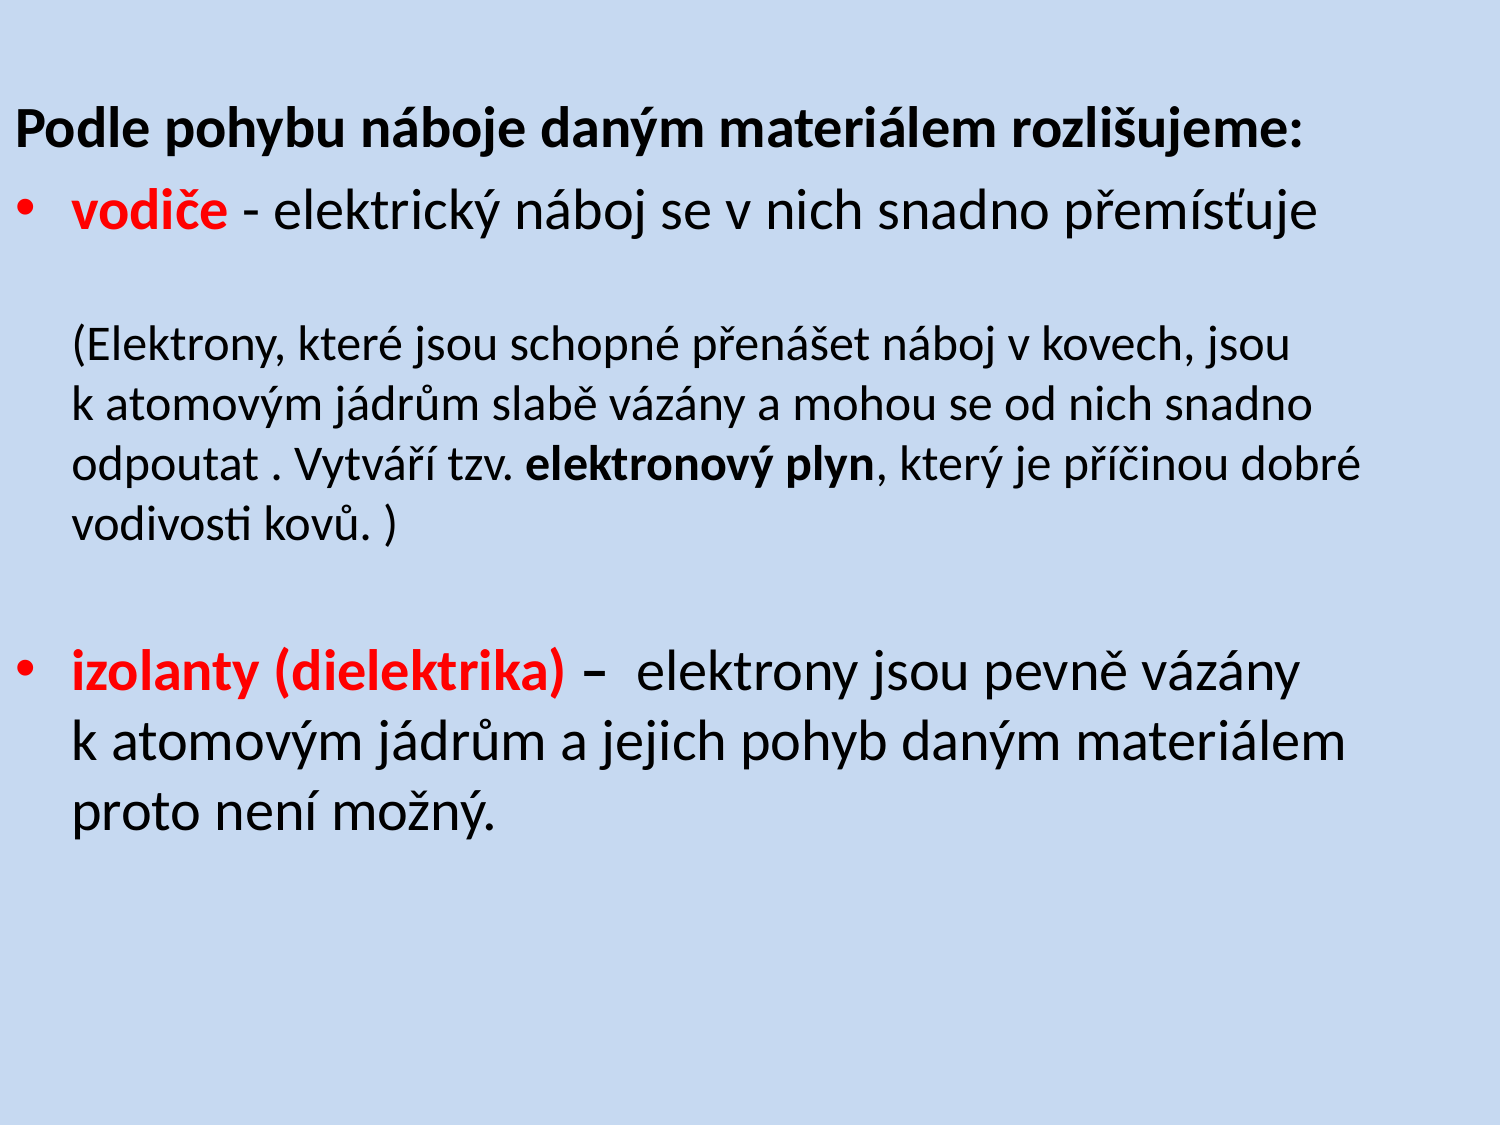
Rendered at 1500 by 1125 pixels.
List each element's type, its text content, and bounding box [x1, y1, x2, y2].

list Podle pohybu náboje daným materiálem rozlišujeme: vodiče - elektrický náboj se v nich snadno přemísťuje (Elektrony, které jsou schopné přenášet náboj v kovech, jsou k atomovým jádrům slabě vázány a mohou se od nich snadno odpoutat . Vytváří tzv. elektronový plyn, který je příčinou dobré vodivosti kovů. ) izolanty (dielektrika) – elektrony jsou pevně vázány k atomovým jádrům a jejich pohyb daným materiálem proto není možný. [0, 0, 1500, 1125]
